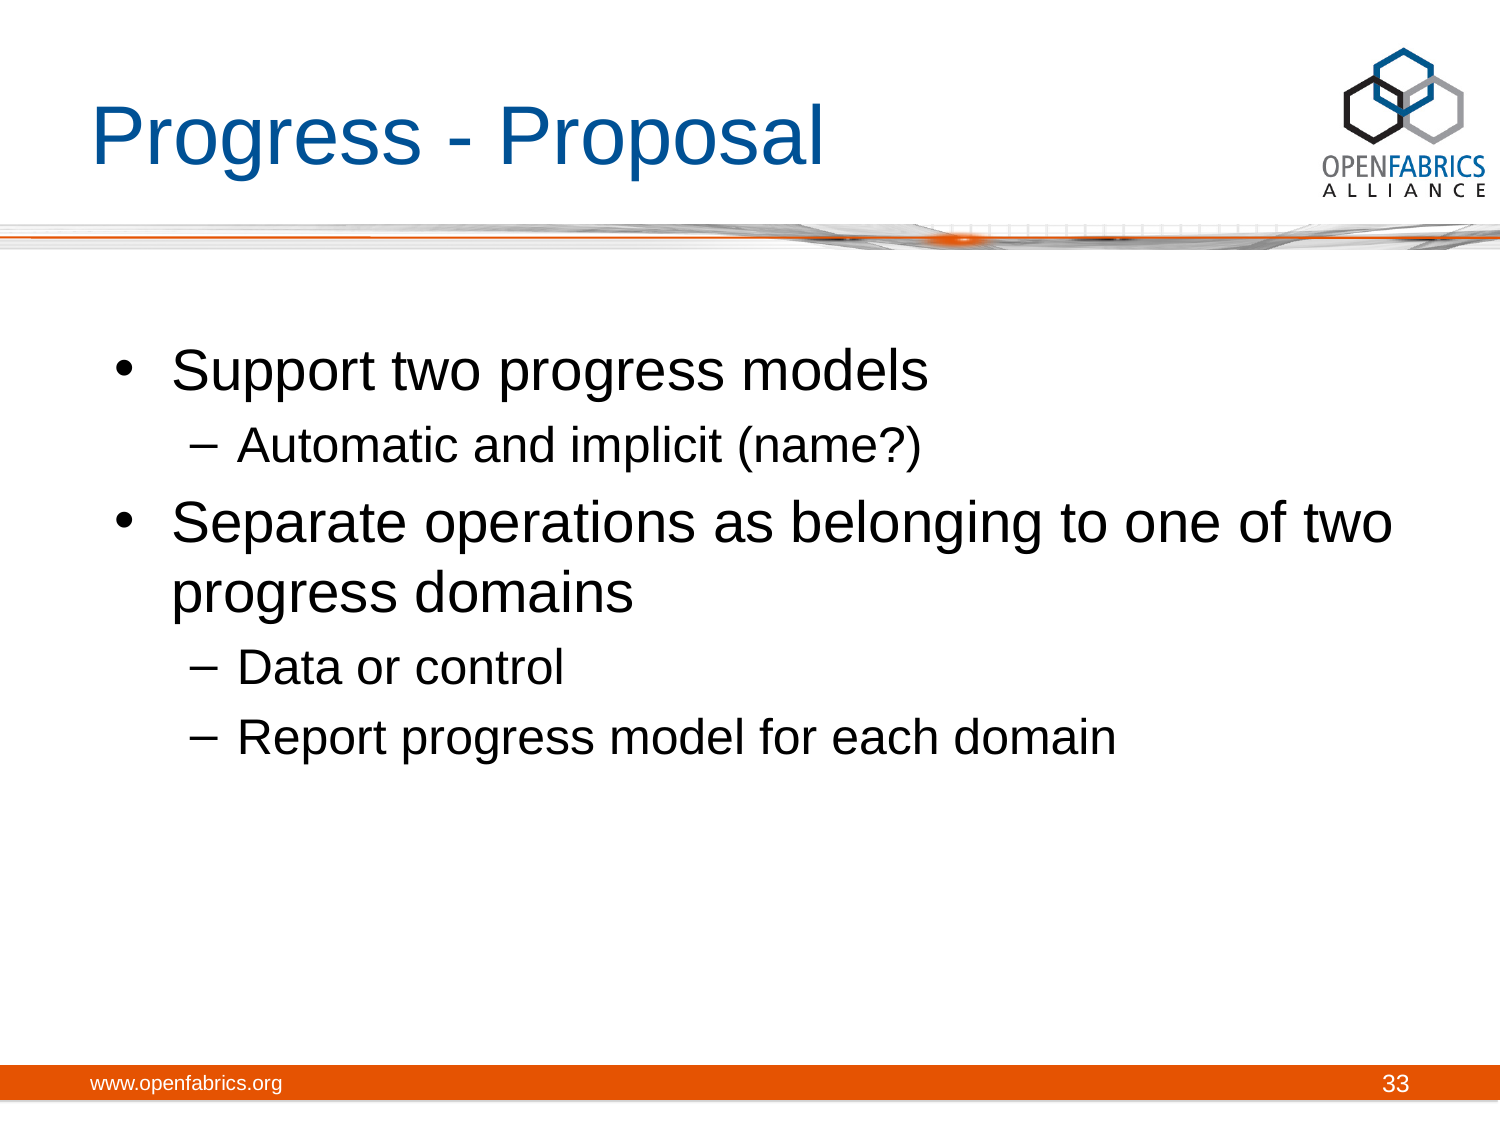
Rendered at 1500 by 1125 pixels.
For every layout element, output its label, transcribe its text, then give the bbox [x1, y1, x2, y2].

picture [0, 224, 1500, 236]
picture [1312, 37, 1494, 219]
footer www.openfabrics.org [75, 1052, 550, 1113]
picture [0, 239, 1500, 250]
list Support two progress models Automatic and implicit (name?) Separate operations as belonging to one of two progress domains Data or control Report progress model for each domain [99, 324, 1450, 1088]
slide_number 33 [1074, 1052, 1425, 1113]
title Progress - Proposal [75, 37, 1300, 225]
